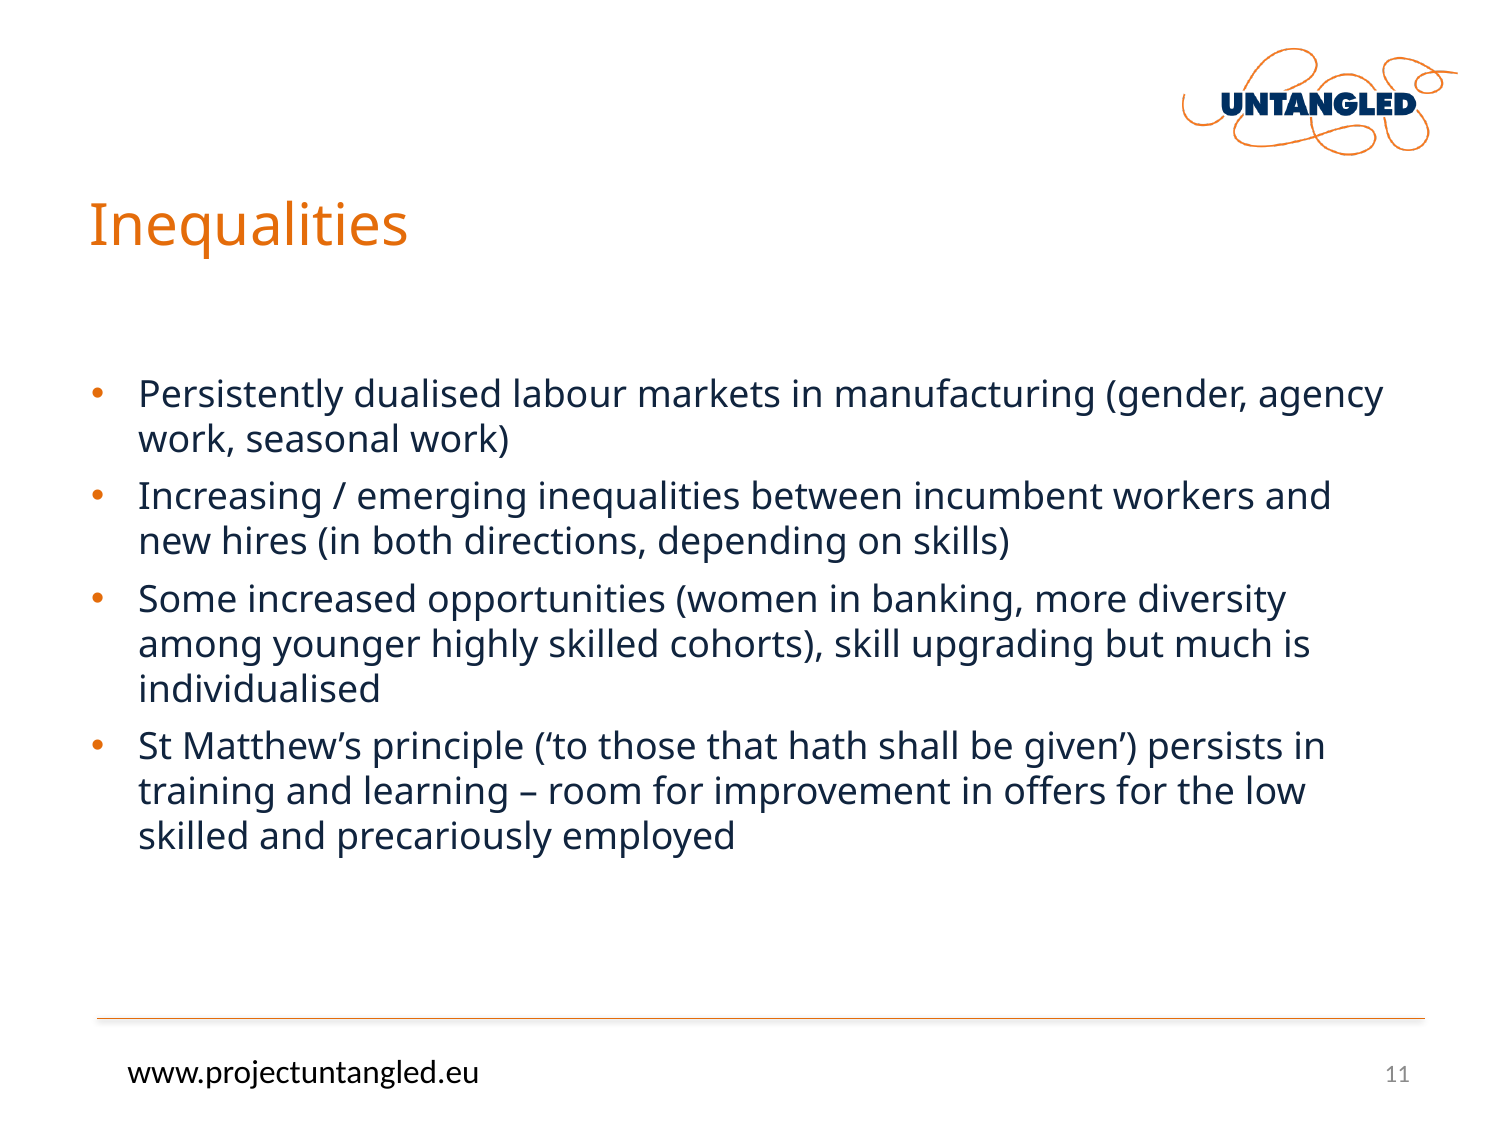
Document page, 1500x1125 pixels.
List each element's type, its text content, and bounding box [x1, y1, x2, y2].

footer www.projectuntangled.eu [112, 1042, 588, 1103]
slide_number 11 [1074, 1042, 1425, 1103]
title Inequalities [75, 179, 1425, 259]
list Persistently dualised labour markets in manufacturing (gender, agency work, seasonal work) Increasing / emerging inequalities between incumbent workers and new hires (in both directions, depending on skills) Some increased opportunities (women in banking, more diversity among younger highly skilled cohorts), skill upgrading but much is individualised St Matthew’s principle (‘to those that hath shall be given’) persists in training and learning – room for improvement in offers for the low skilled and precariously employed [76, 362, 1427, 1073]
